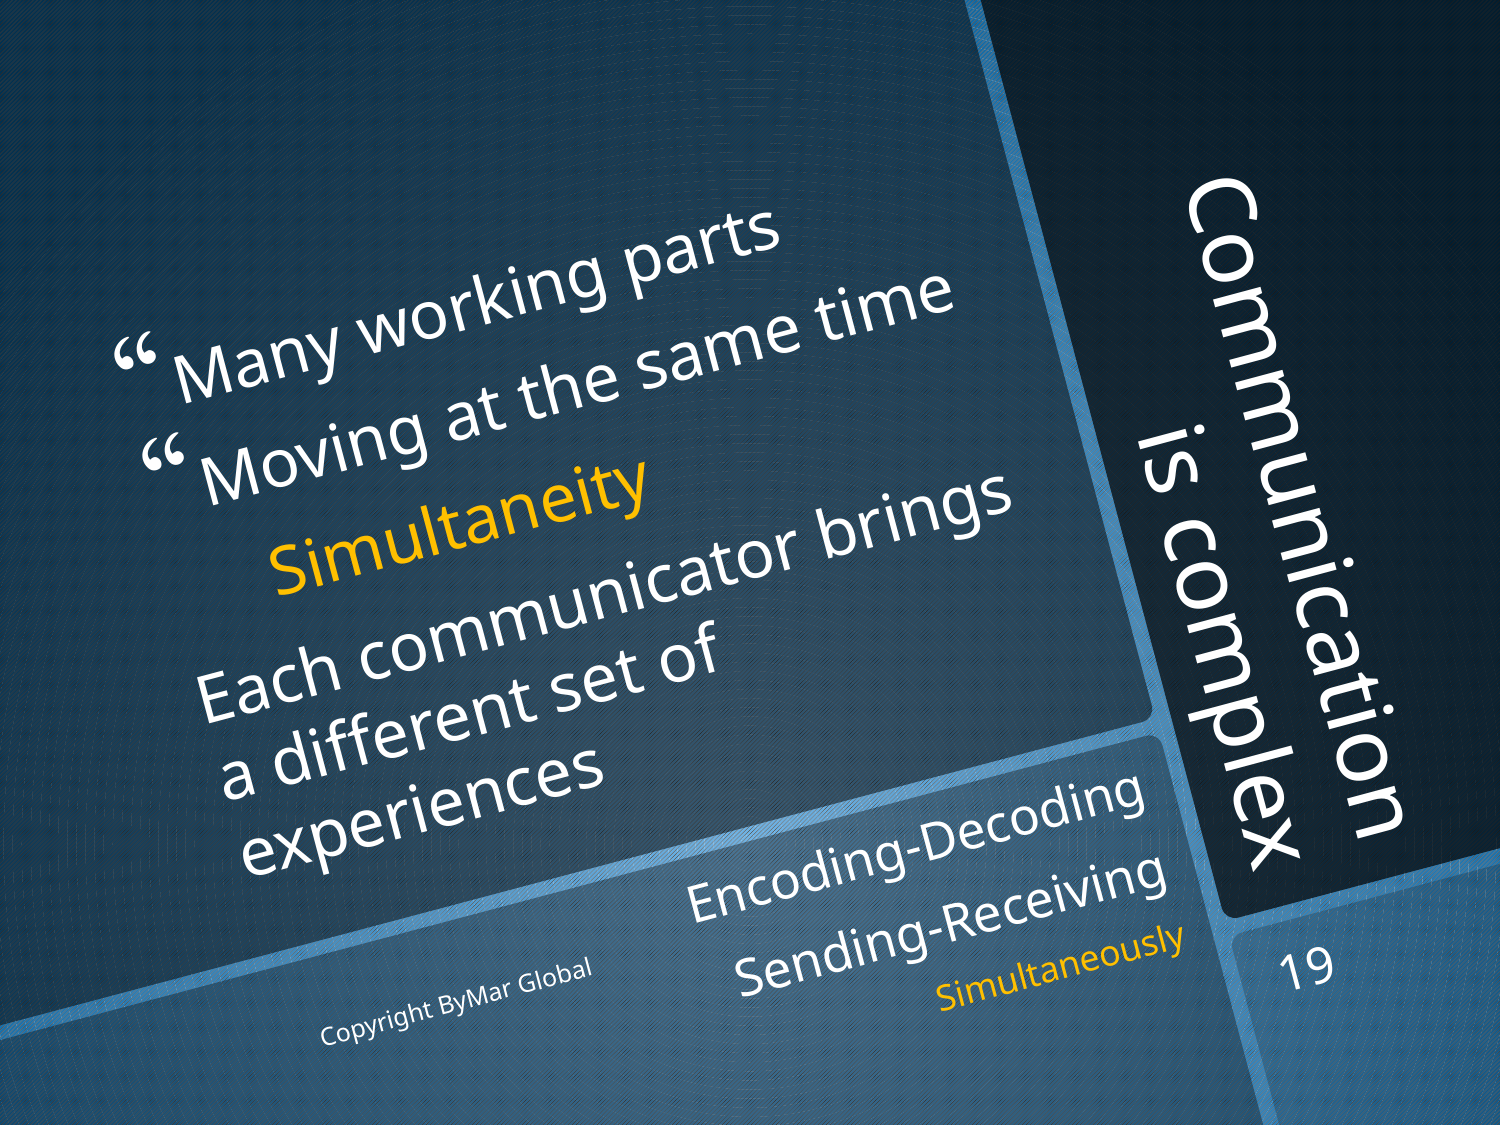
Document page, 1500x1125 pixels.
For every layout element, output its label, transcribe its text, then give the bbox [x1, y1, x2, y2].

footer Copyright ByMar Global [112, 932, 614, 1120]
title Communication is complex [1028, 71, 1461, 896]
list Encoding-Decoding Sending-Receiving Simultaneously [525, 741, 1206, 1125]
slide_number 19 [1257, 900, 1470, 1011]
list Many working parts Moving at the same time Simultaneity Each communicator brings a different set of experiences [70, 61, 1083, 905]
